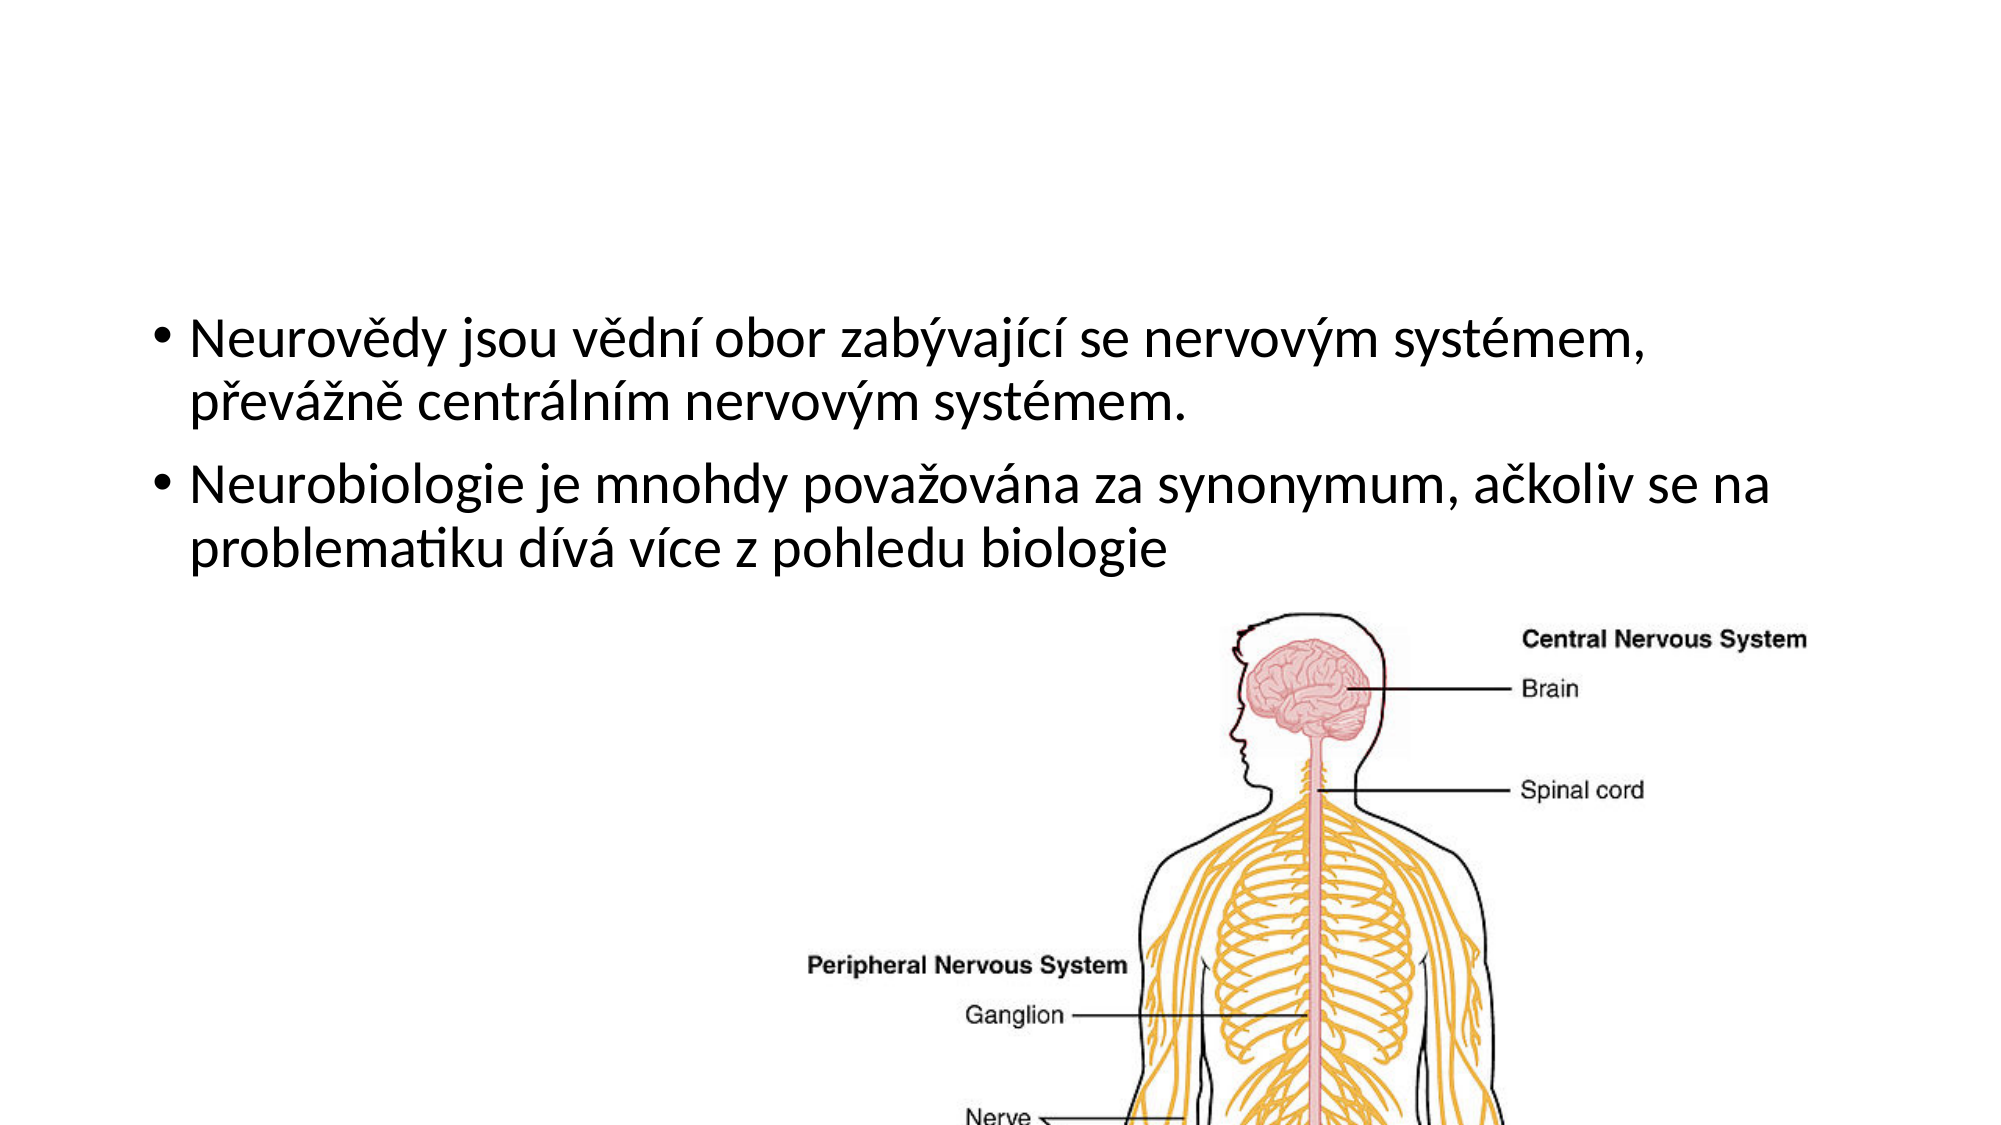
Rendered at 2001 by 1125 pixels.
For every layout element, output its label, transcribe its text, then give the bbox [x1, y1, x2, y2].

list Neurovědy jsou vědní obor zabývající se nervovým systémem, převážně centrálním nervovým systémem. Neurobiologie je mnohdy považována za synonymum, ačkoliv se na problematiku dívá více z pohledu biologie [137, 299, 1863, 1014]
picture [807, 611, 1808, 1125]
